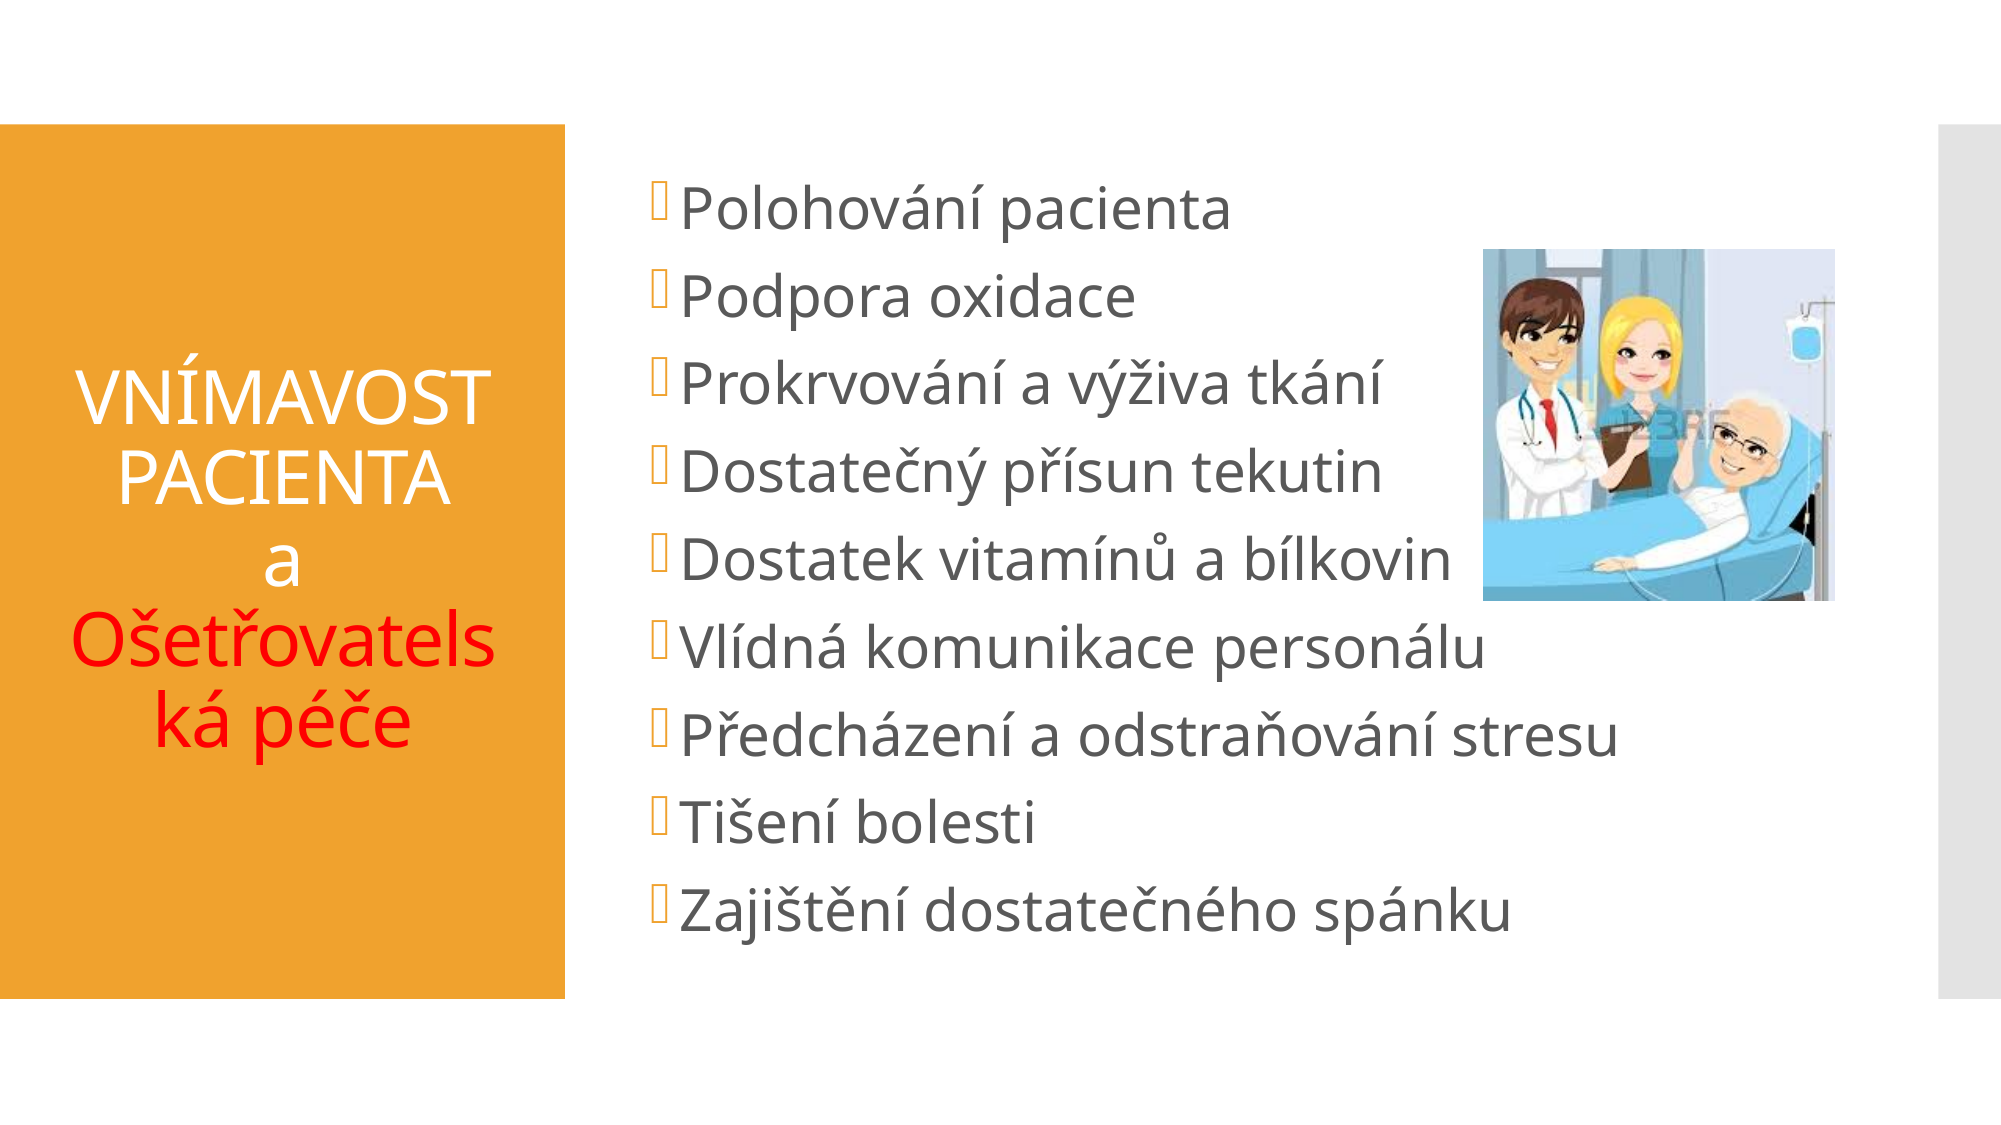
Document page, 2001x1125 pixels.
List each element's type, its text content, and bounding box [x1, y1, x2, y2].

list Polohování pacienta Podpora oxidace Prokrvování a výživa tkání Dostatečný přísun tekutin Dostatek vitamínů a bílkovin Vlídná komunikace personálu Předcházení a odstraňování stresu Tišení bolesti Zajištění dostatečného spánku [634, 141, 1835, 982]
title VNÍMAVOST PACIENTA a Ošetřovatelská péče [41, 184, 525, 940]
picture [1482, 249, 1835, 602]
